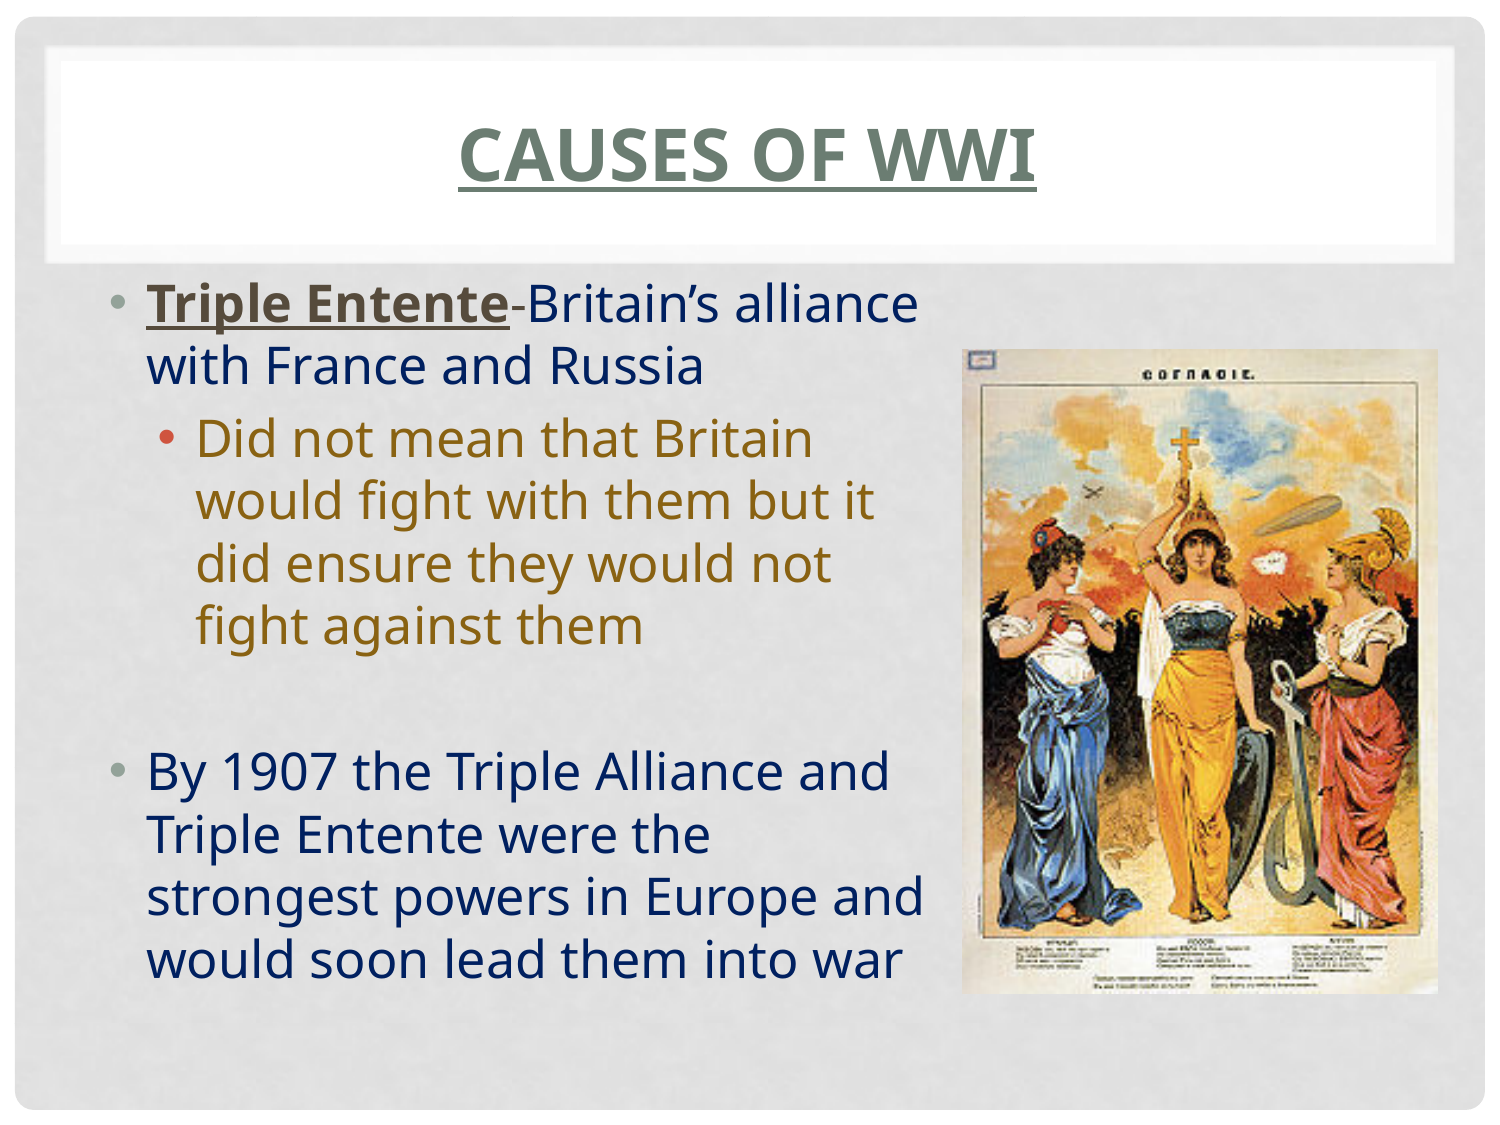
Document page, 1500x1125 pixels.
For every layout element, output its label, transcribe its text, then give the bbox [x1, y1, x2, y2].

list Triple Entente-Britain’s alliance with France and Russia Did not mean that Britain would fight with them but it did ensure they would not fight against them By 1907 the Triple Alliance and Triple Entente were the strongest powers in Europe and would soon lead them into war [75, 262, 950, 1050]
picture [962, 349, 1438, 994]
title Causes of WWI [69, 66, 1425, 238]
